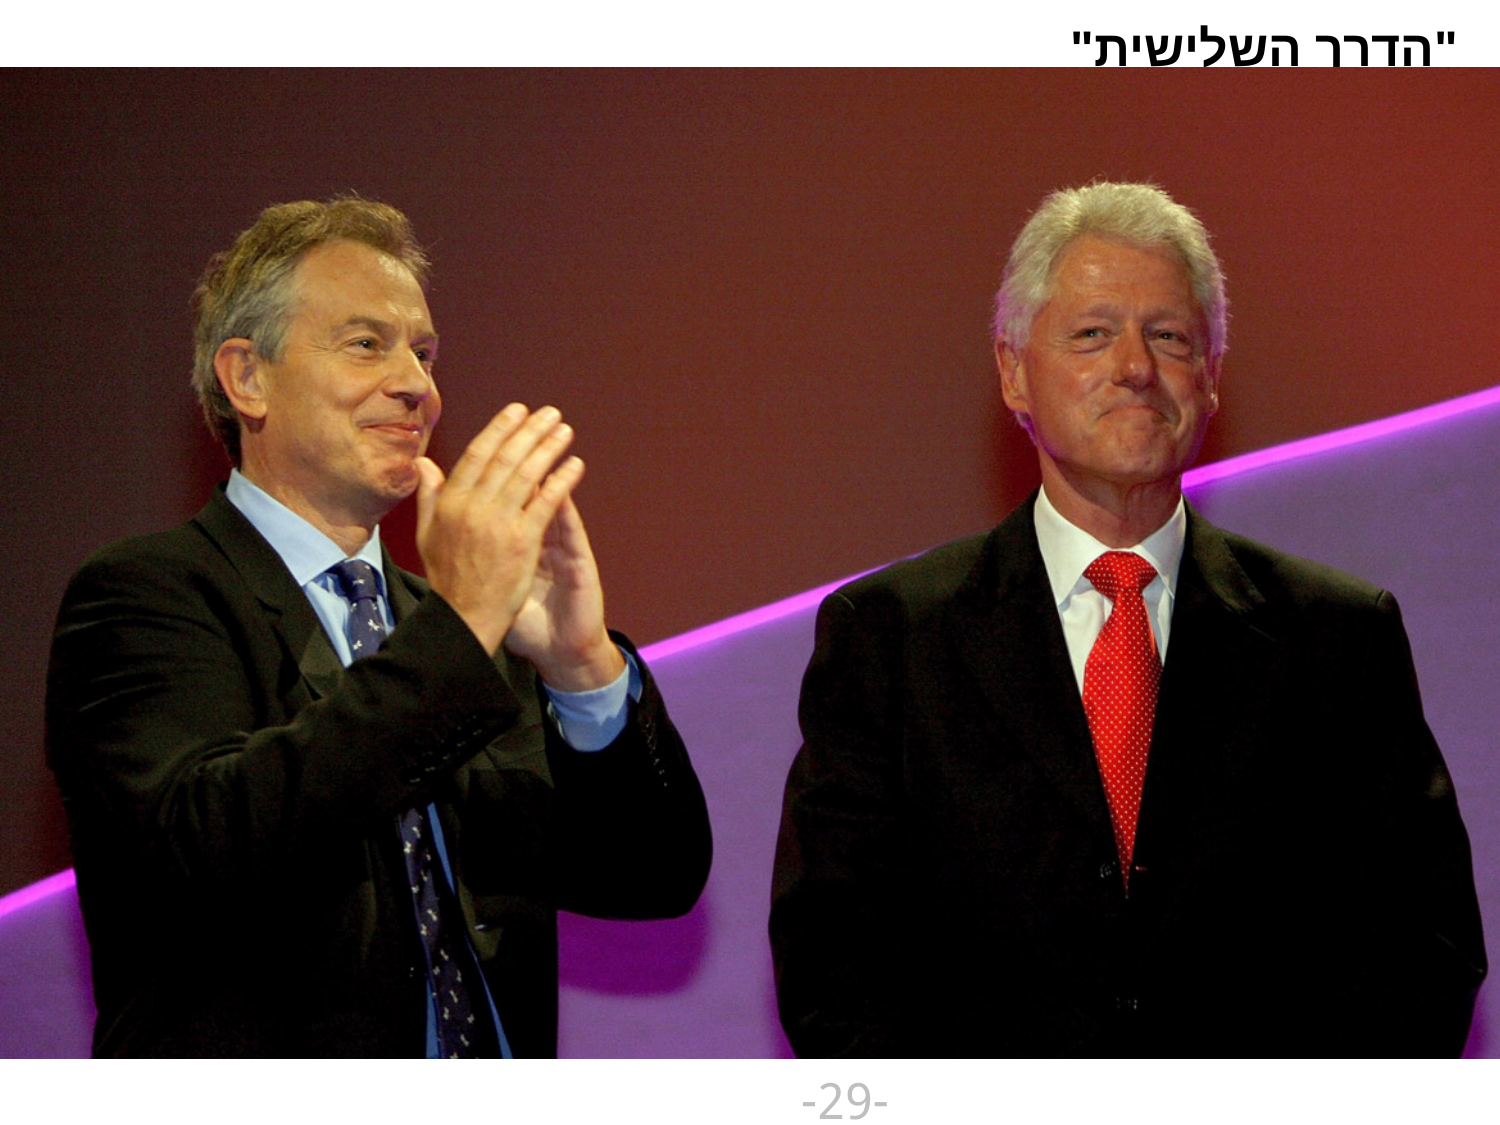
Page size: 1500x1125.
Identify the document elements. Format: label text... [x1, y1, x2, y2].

picture [0, 67, 1500, 1060]
text_box "הדרך השלישית" [336, 8, 1474, 66]
